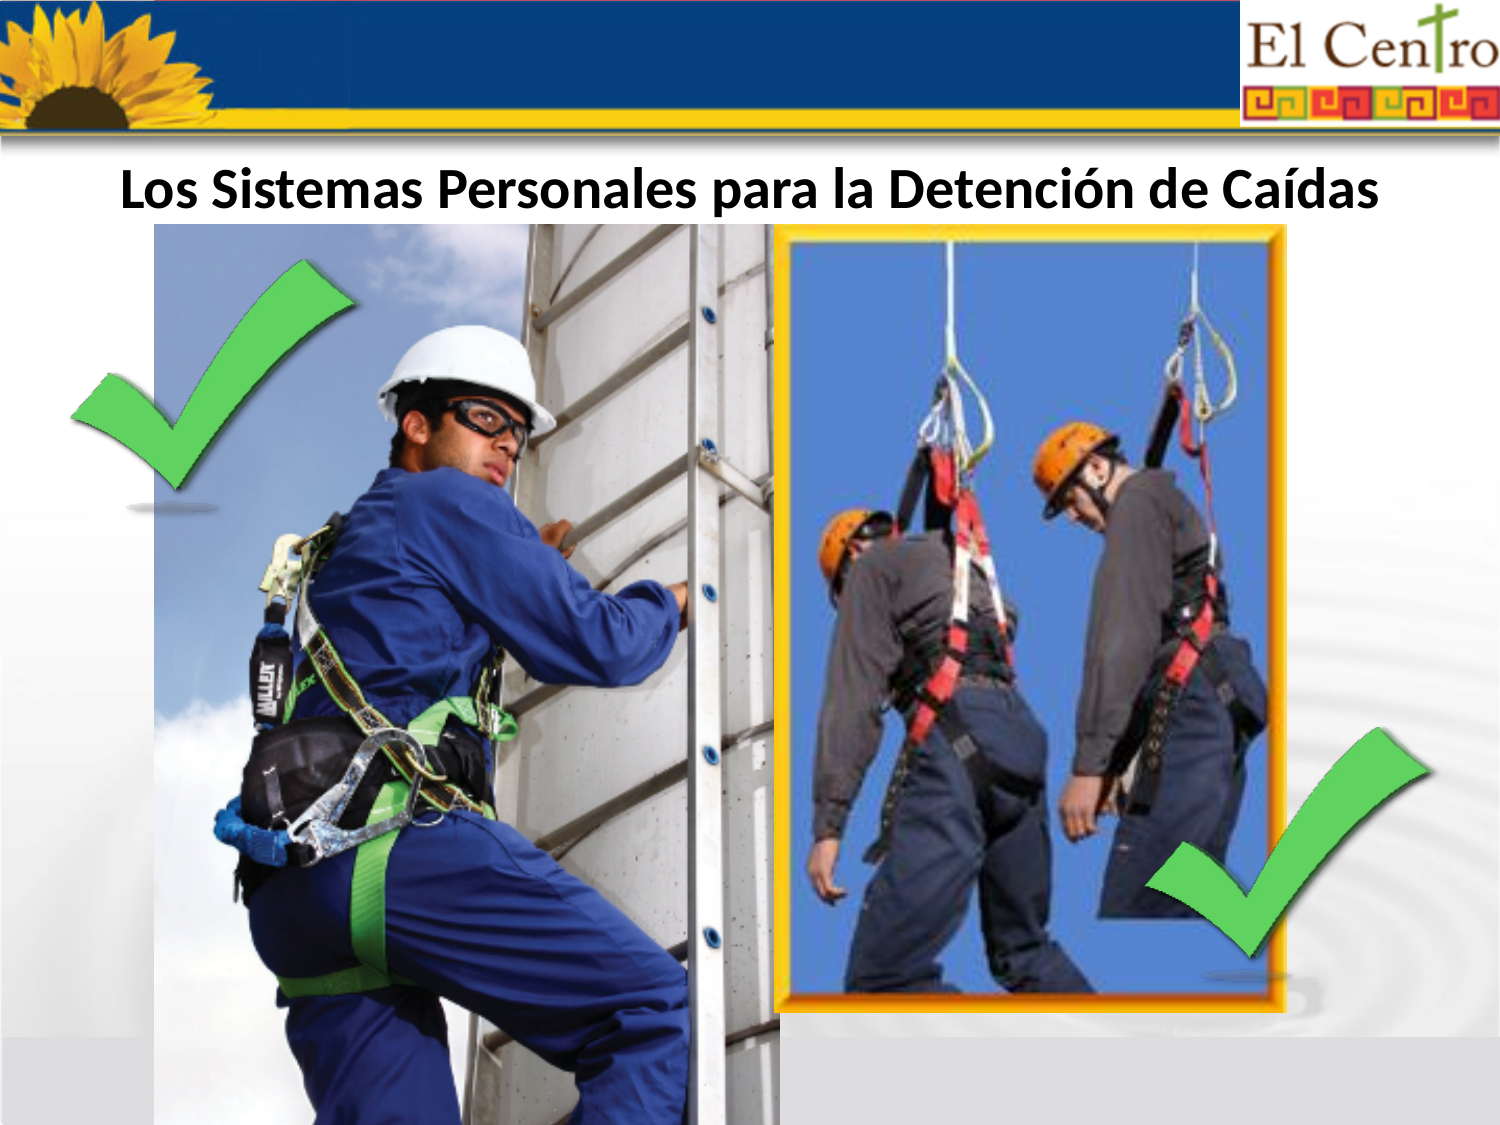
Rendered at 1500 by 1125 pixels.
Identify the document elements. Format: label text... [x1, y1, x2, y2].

title Los Sistemas Personales para la Detención de Caídas [0, 136, 1500, 233]
picture [0, 223, 1500, 1125]
picture [0, 0, 1500, 136]
